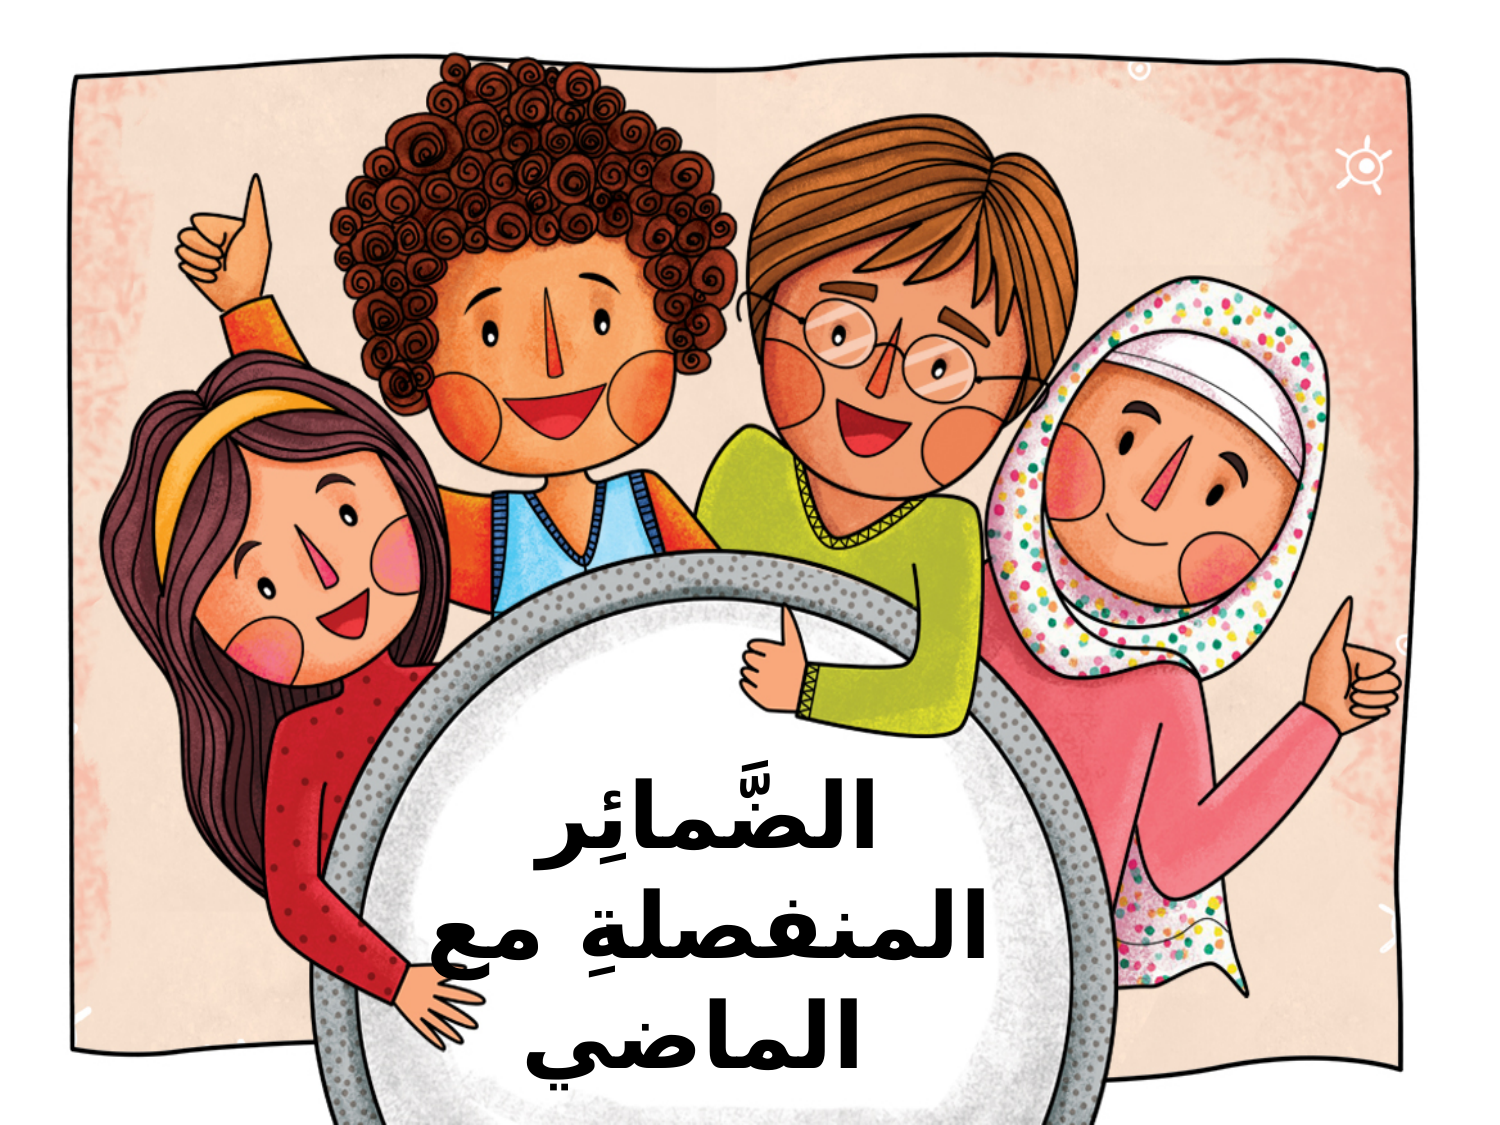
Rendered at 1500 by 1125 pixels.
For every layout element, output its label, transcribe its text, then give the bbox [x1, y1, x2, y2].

picture [0, 0, 1500, 1125]
title الضَّمائِر المنفصلةِ مع الماضي [400, 740, 1018, 1104]
